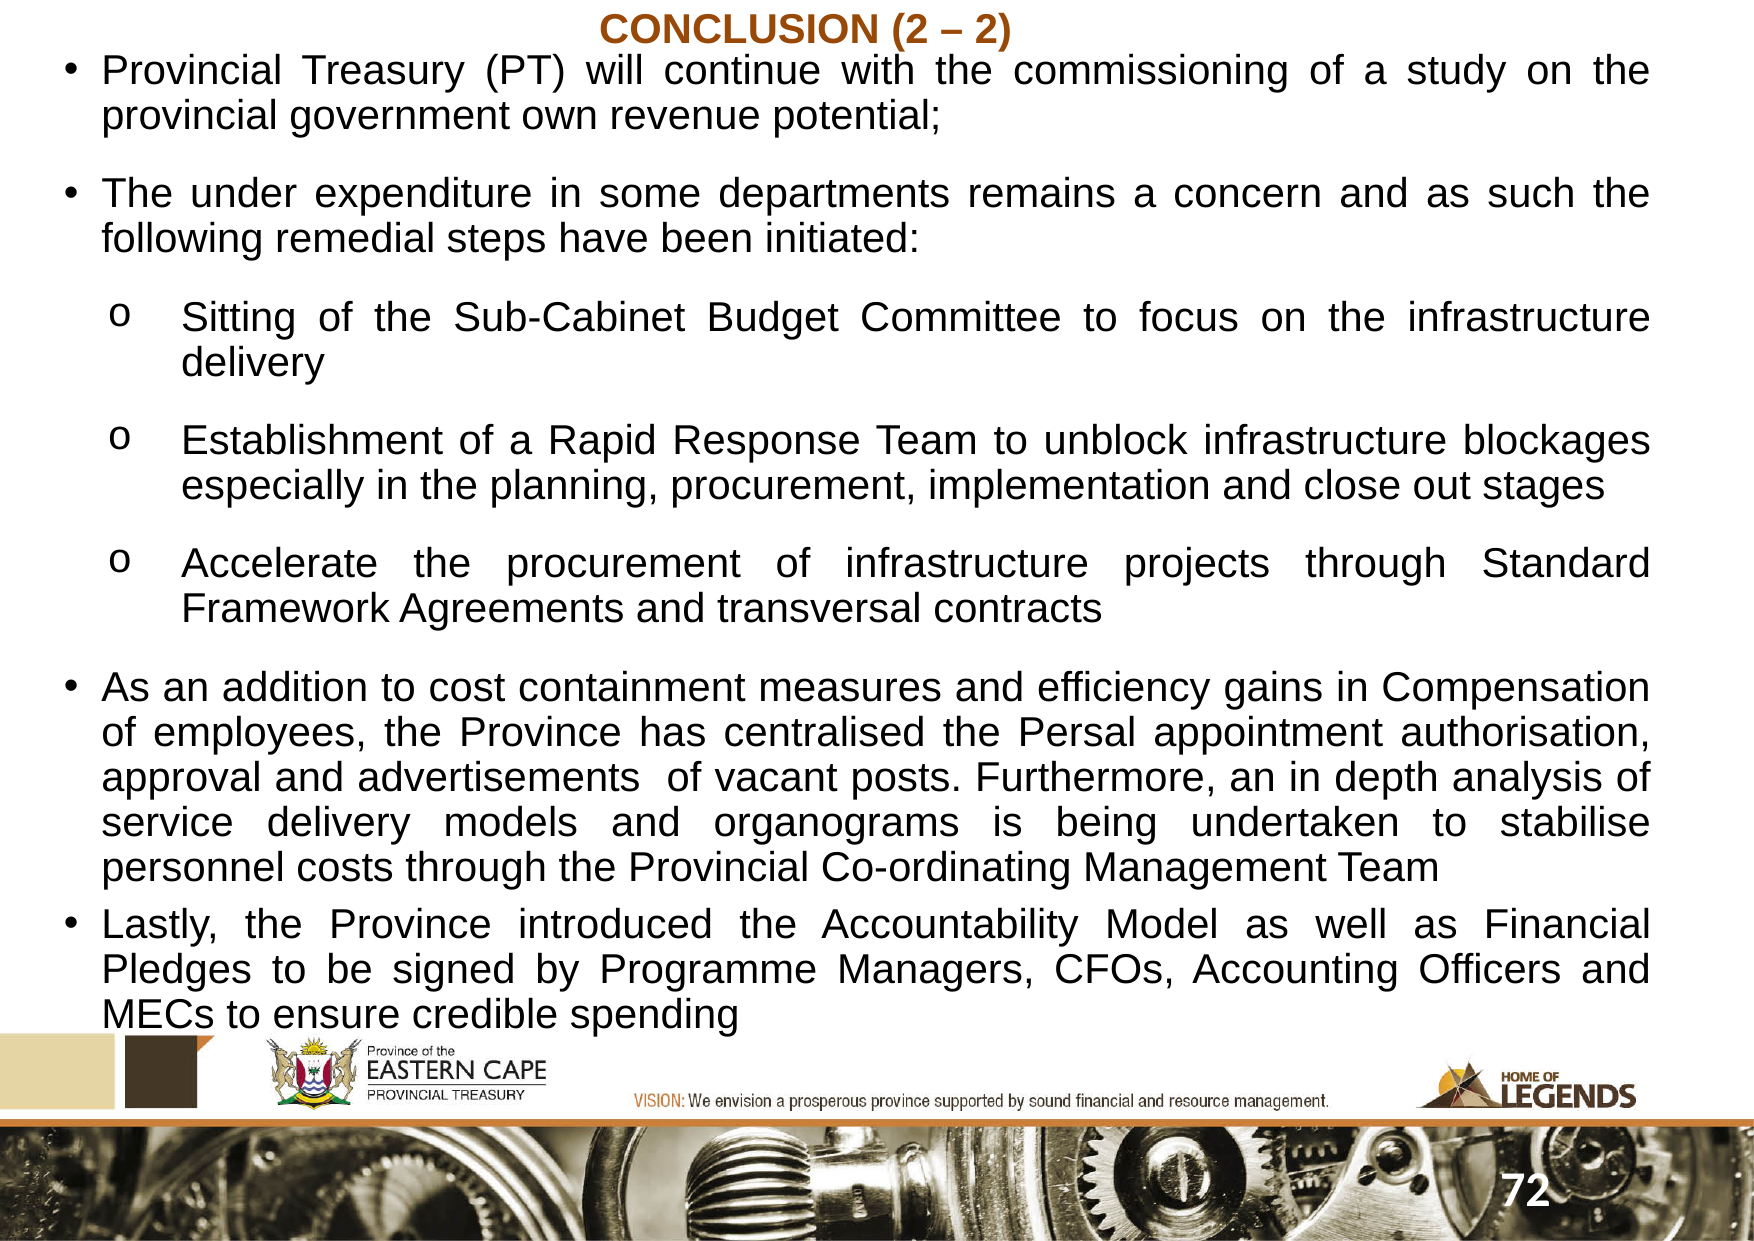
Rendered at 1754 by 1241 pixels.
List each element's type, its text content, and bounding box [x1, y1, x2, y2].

list Provincial Treasury (PT) will continue with the commissioning of a study on the provincial government own revenue potential; The under expenditure in some departments remains a concern and as such the following remedial steps have been initiated: Sitting of the Sub-Cabinet Budget Committee to focus on the infrastructure delivery Establishment of a Rapid Response Team to unblock infrastructure blockages especially in the planning, procurement, implementation and close out stages Accelerate the procurement of infrastructure projects through Standard Framework Agreements and transversal contracts As an addition to cost containment measures and efficiency gains in Compensation of employees, the Province has centralised the Persal appointment authorisation, approval and advertisements of vacant posts. Furthermore, an in depth analysis of service delivery models and organograms is being undertaken to stabilise personnel costs through the Provincial Co-ordinating Management Team Lastly, the Province introduced the Accountability Model as well as Financial Pledges to be signed by Programme Managers, CFOs, Accounting Officers and MECs to ensure credible spending [49, 40, 1667, 911]
title CONCLUSION (2 – 2) [57, 0, 1566, 40]
slide_number 72 [1485, 1149, 1692, 1216]
picture [0, 0, 1754, 1241]
